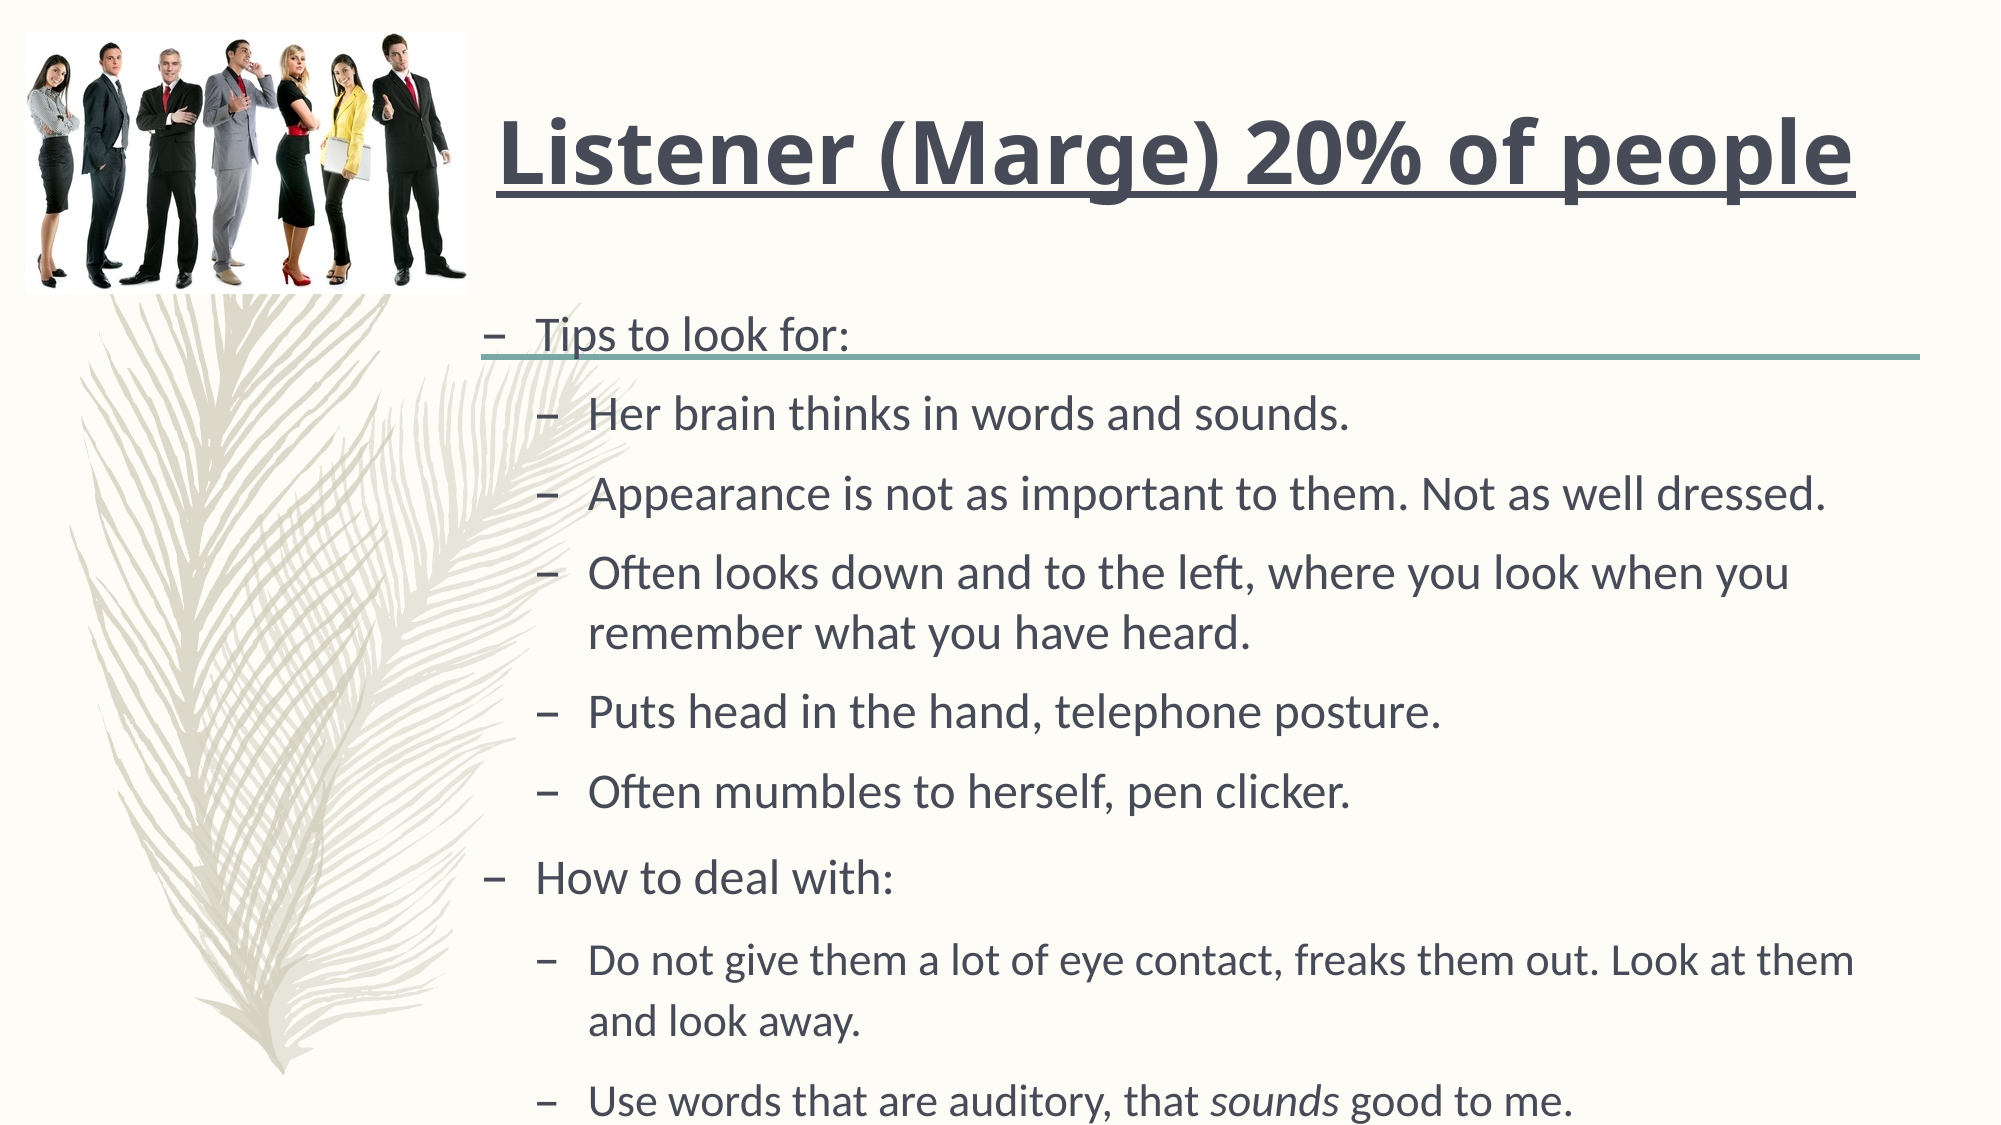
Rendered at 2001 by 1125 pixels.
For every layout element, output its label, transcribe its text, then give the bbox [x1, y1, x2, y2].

picture [25, 32, 469, 295]
title Listener (Marge) 20% of people [481, 93, 1920, 350]
list Tips to look for: Her brain thinks in words and sounds. Appearance is not as important to them. Not as well dressed. Often looks down and to the left, where you look when you remember what you have heard. Puts head in the hand, telephone posture. Often mumbles to herself, pen clicker. How to deal with: Do not give them a lot of eye contact, freaks them out. Look at them and look away. Use words that are auditory, that sounds good to me. [467, 293, 1907, 893]
